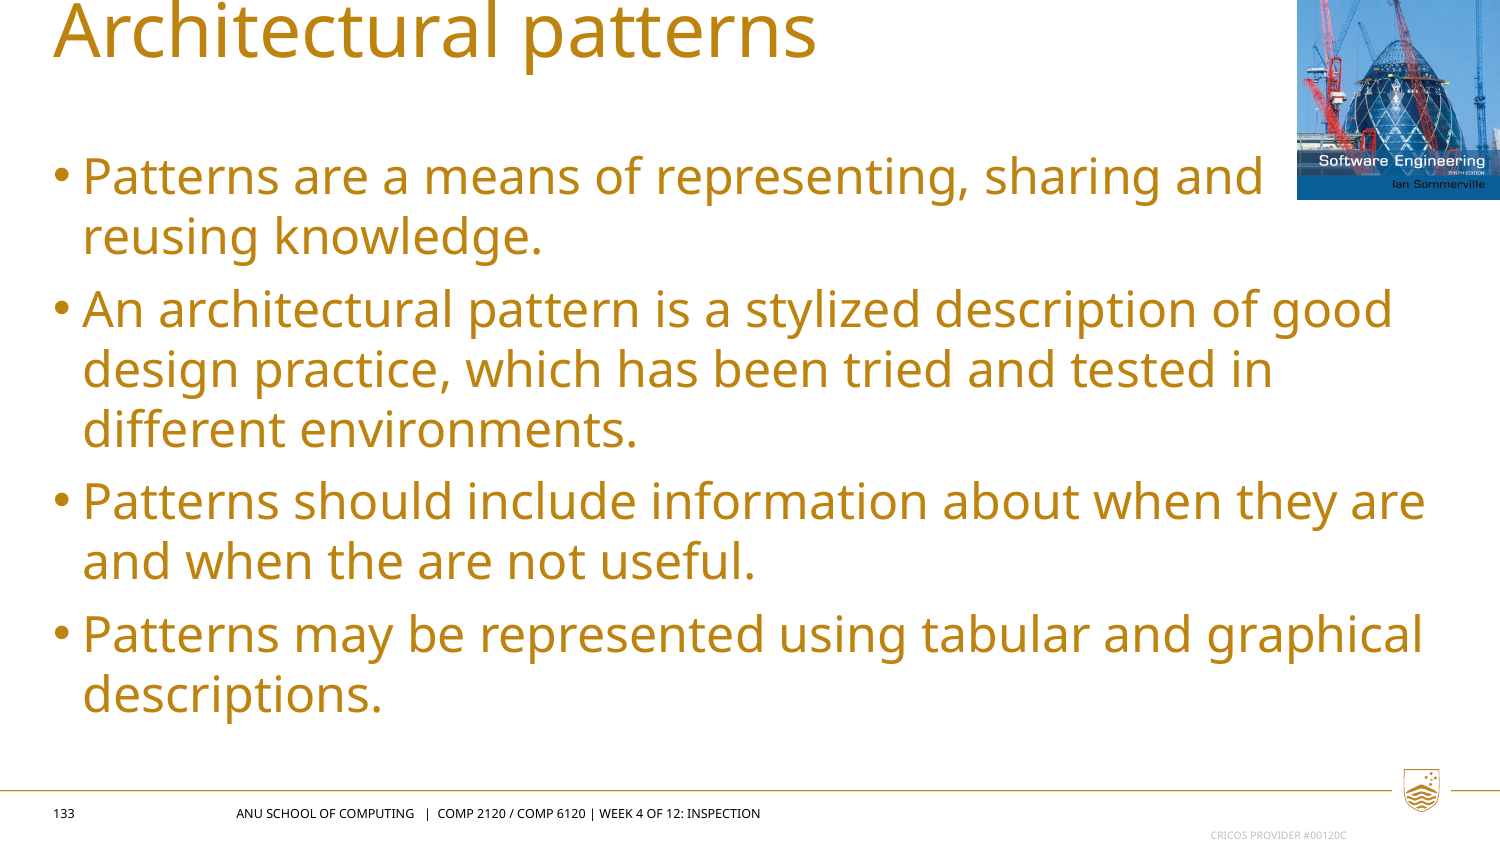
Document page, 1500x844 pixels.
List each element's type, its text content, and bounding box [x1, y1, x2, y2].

list Patterns are a means of representing, sharing and reusing knowledge. An architectural pattern is a stylized description of good design practice, which has been tried and tested in different environments. Patterns should include information about when they are and when the are not useful. Patterns may be represented using tabular and graphical descriptions. [53, 145, 1441, 765]
picture [1297, 0, 1500, 200]
footer ANU SCHOOL OF COMPUTING | COMP 2120 / COMP 6120 | WEEK 4 OF 12: Inspection [236, 806, 1122, 824]
slide_number 133 [53, 806, 113, 824]
list Architectural patterns [53, 0, 1297, 145]
picture [0, 769, 1500, 812]
